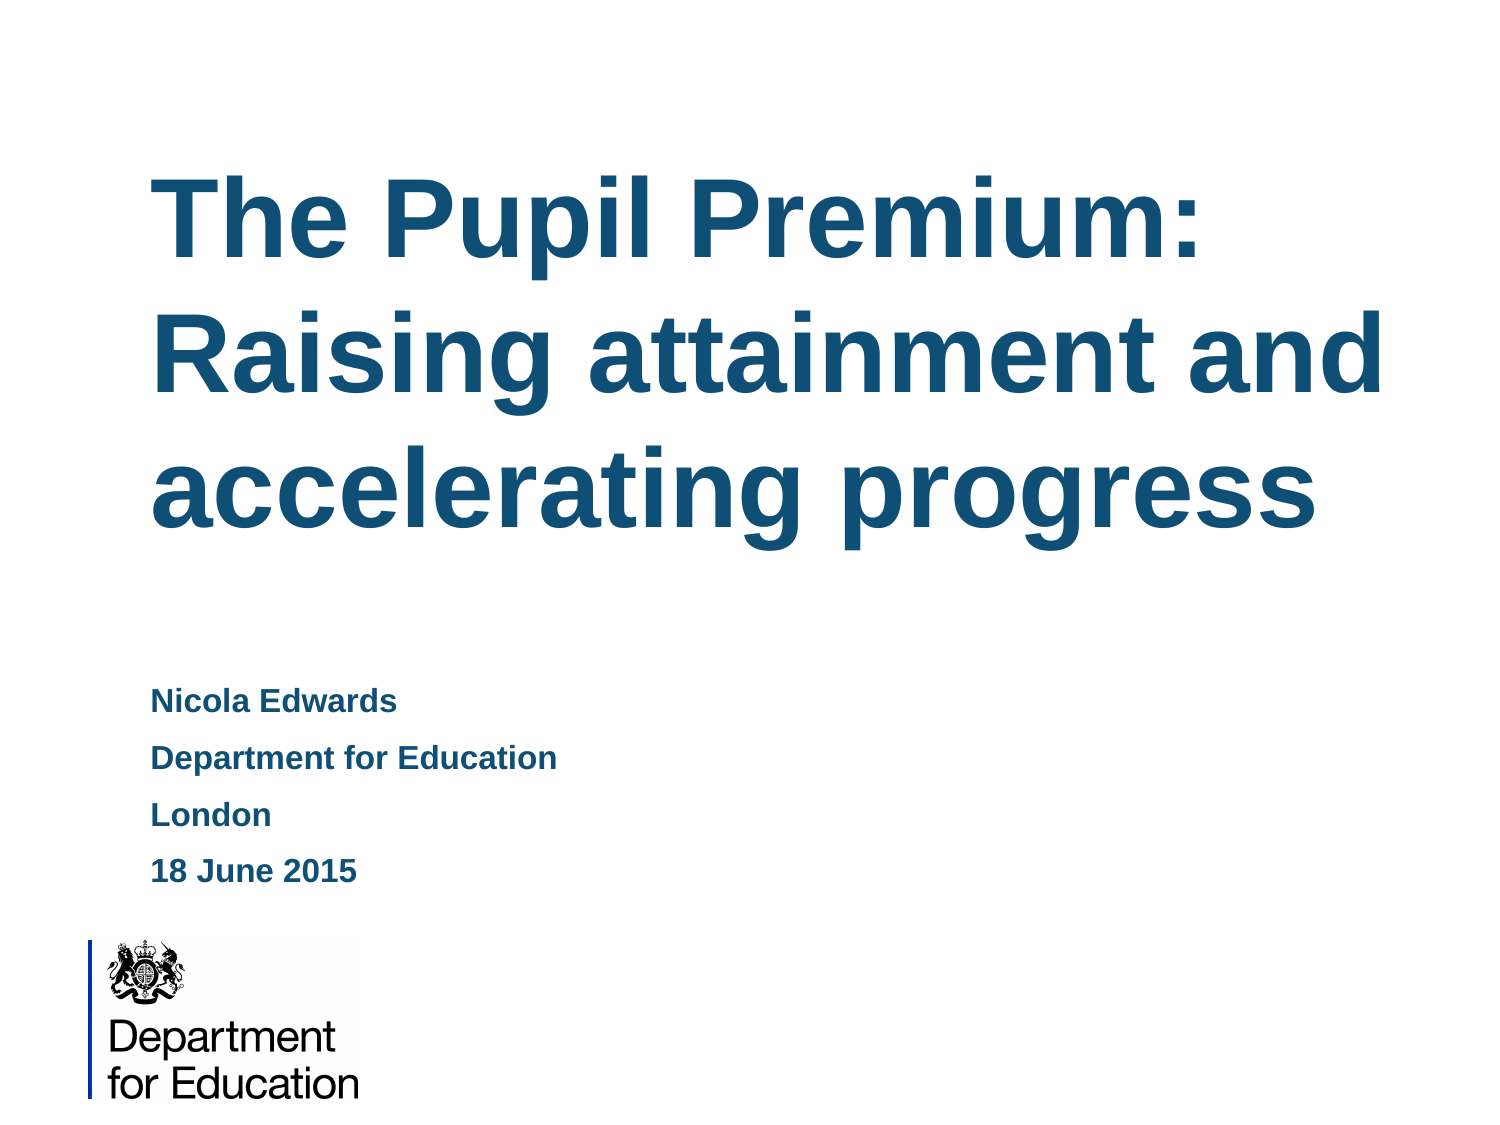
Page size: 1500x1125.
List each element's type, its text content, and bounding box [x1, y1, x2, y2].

text_box The Pupil Premium: Raising attainment and accelerating progress Nicola Edwards Department for Education London 18 June 2015 [135, 137, 1459, 897]
picture [88, 940, 358, 1099]
